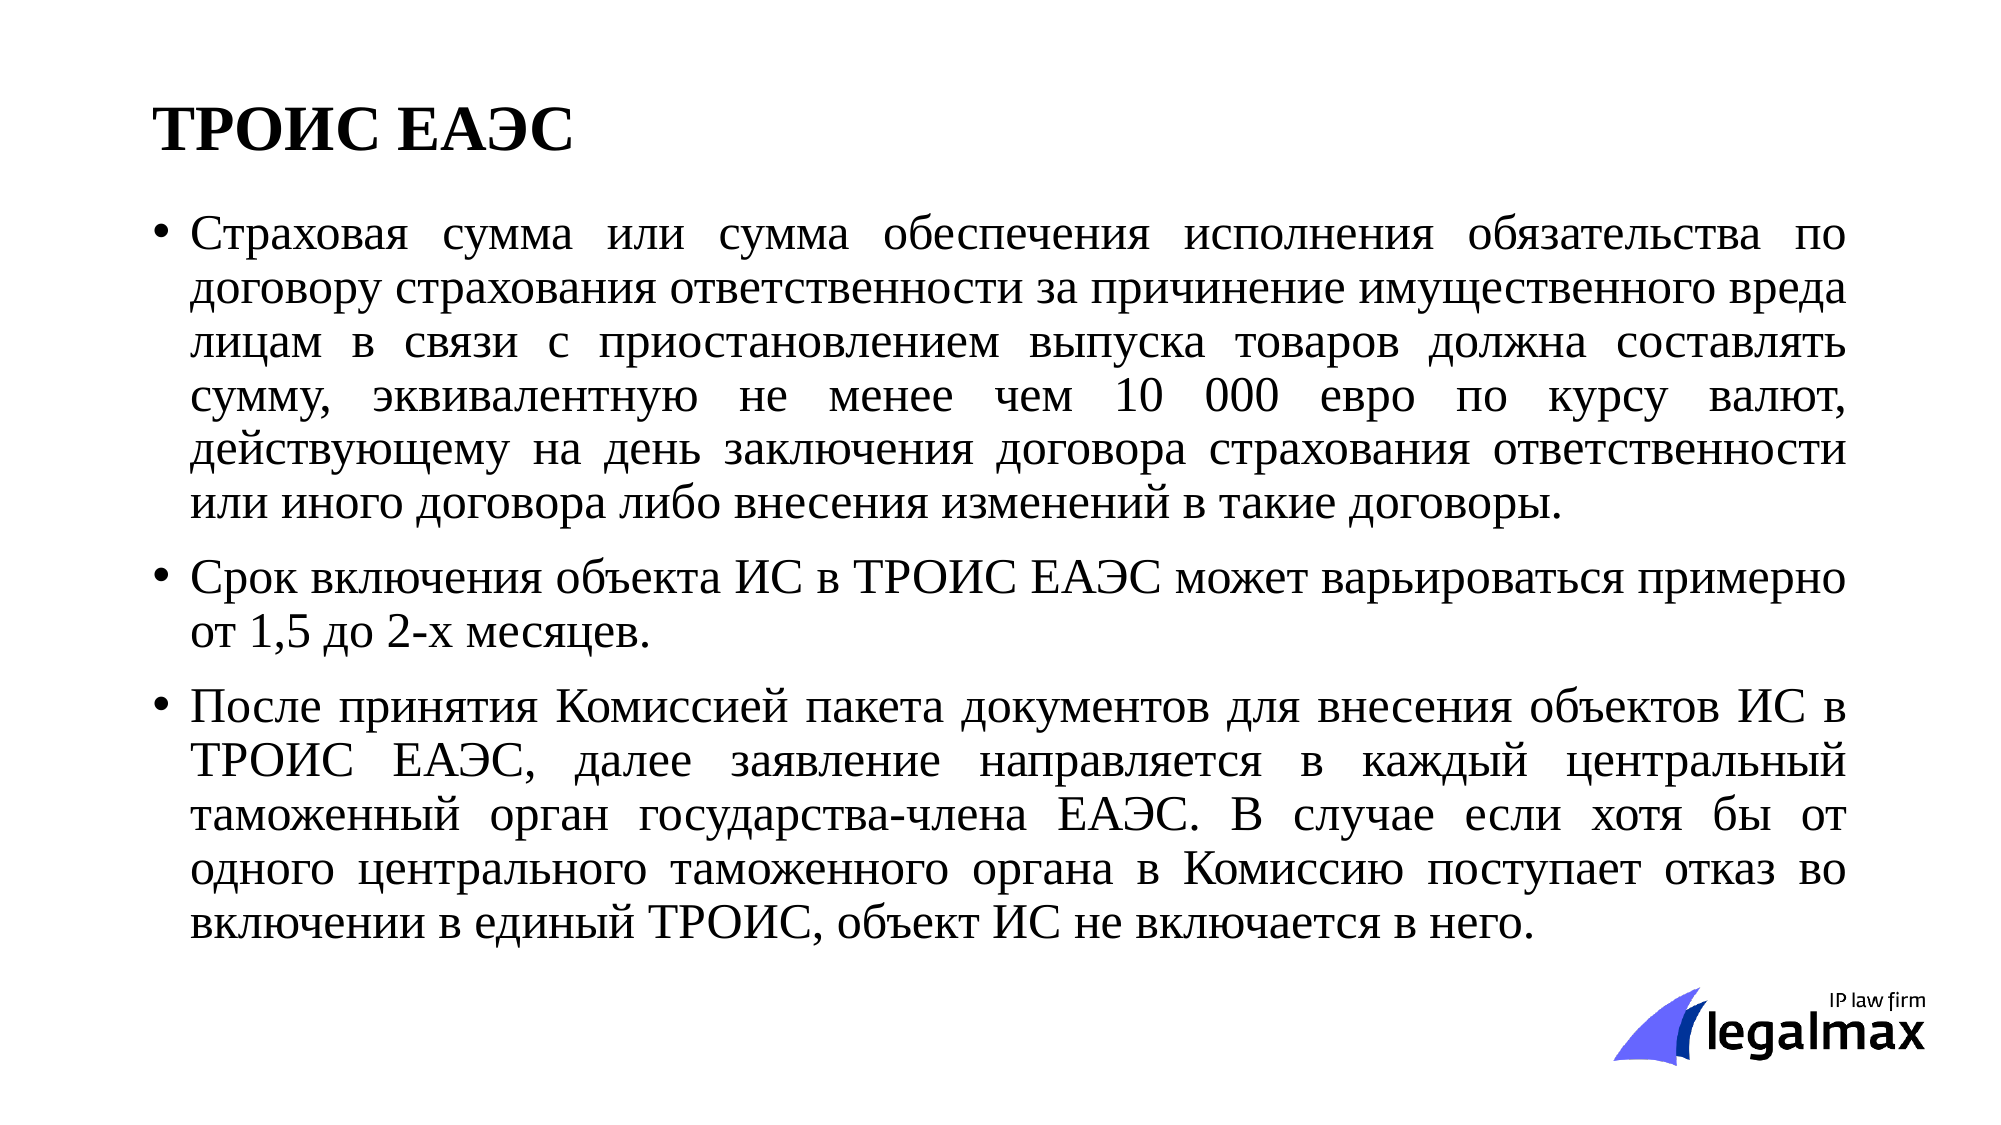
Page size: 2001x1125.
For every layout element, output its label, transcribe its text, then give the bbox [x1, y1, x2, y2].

picture [1597, 972, 1944, 1077]
list Страховая сумма или сумма обеспечения исполнения обязательства по договору страхования ответственности за причинение имущественного вреда лицам в связи с приостановлением выпуска товаров должна составлять сумму, эквивалентную не менее чем 10 000 евро по курсу валют, действующему на день заключения договора страхования ответственности или иного договора либо внесения изменений в такие договоры. Срок включения объекта ИС в ТРОИС ЕАЭС может варьироваться примерно от 1,5 до 2-х месяцев. После принятия Комиссией пакета документов для внесения объектов ИС в ТРОИС ЕАЭС, далее заявление направляется в каждый центральный таможенный орган государства-члена ЕАЭС. В случае если хотя бы от одного центрального таможенного органа в Комиссию поступает отказ во включении в единый ТРОИС, объект ИС не включается в него. [137, 198, 1863, 1016]
title ТРОИС ЕАЭС [137, 59, 1863, 198]
